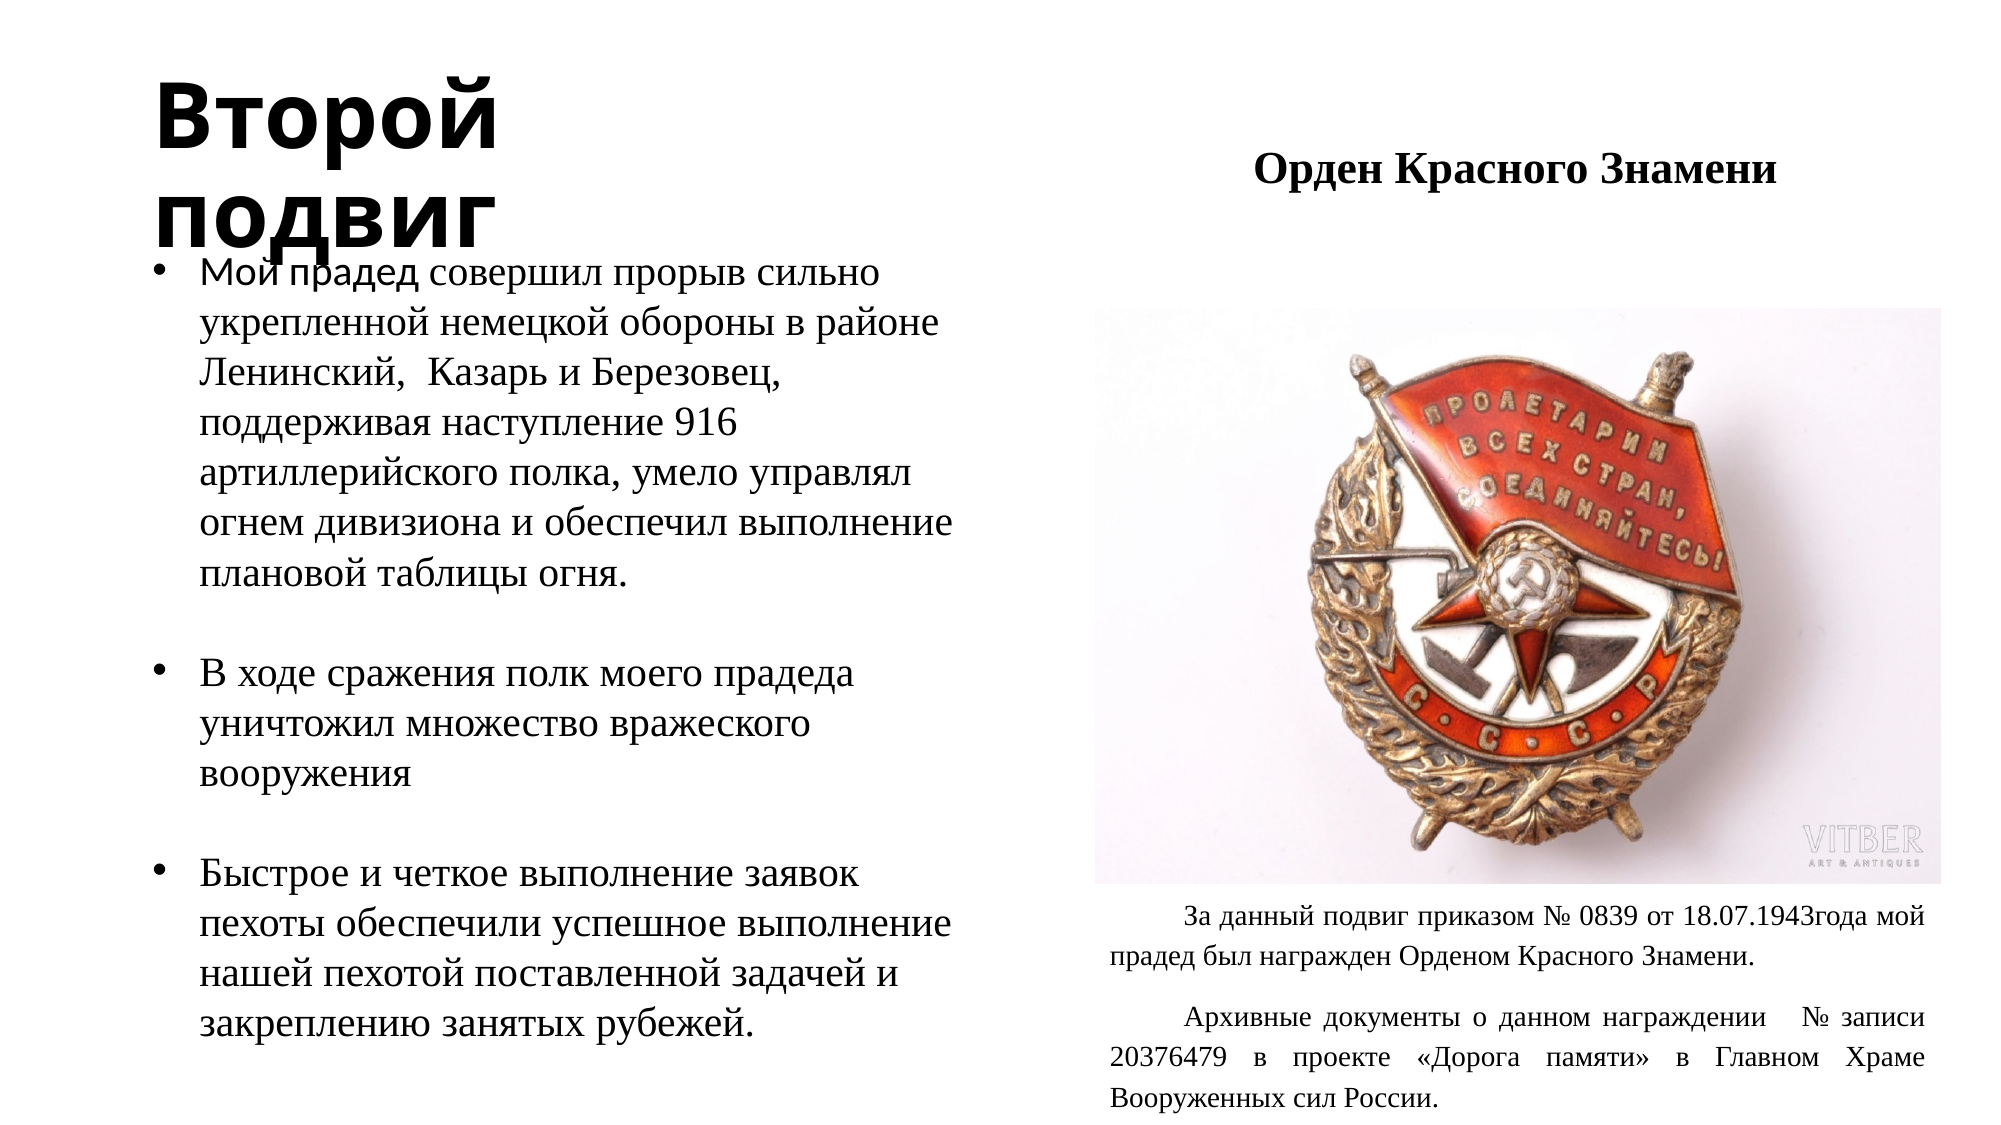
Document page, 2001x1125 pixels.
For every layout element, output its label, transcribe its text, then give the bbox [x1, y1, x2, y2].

text_box Мой прадед совершил прорыв сильно укрепленной немецкой обороны в районе Ленинский, Казарь и Березовец, поддерживая наступление 916 артиллерийского полка, умело управлял огнем дивизиона и обеспечил выполнение плановой таблицы огня. В ходе сражения полк моего прадеда уничтожил множество вражеского вооружения Быстрое и четкое выполнение заявок пехоты обеспечили успешное выполнение нашей пехотой поставленной задачей и закреплению занятых рубежей. [137, 236, 1000, 1125]
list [1095, 308, 1941, 884]
title Второй подвиг [137, 59, 743, 236]
text_box За данный подвиг приказом № 0839 от 18.07.1943года мой прадед был награжден Орденом Красного Знамени. Архивные документы о данном награждении № записи 20376479 в проекте «Дорога памяти» в Главном Храме Вооруженных сил России. [1095, 884, 1941, 1121]
list Орден Красного Знамени [1238, 153, 1798, 276]
